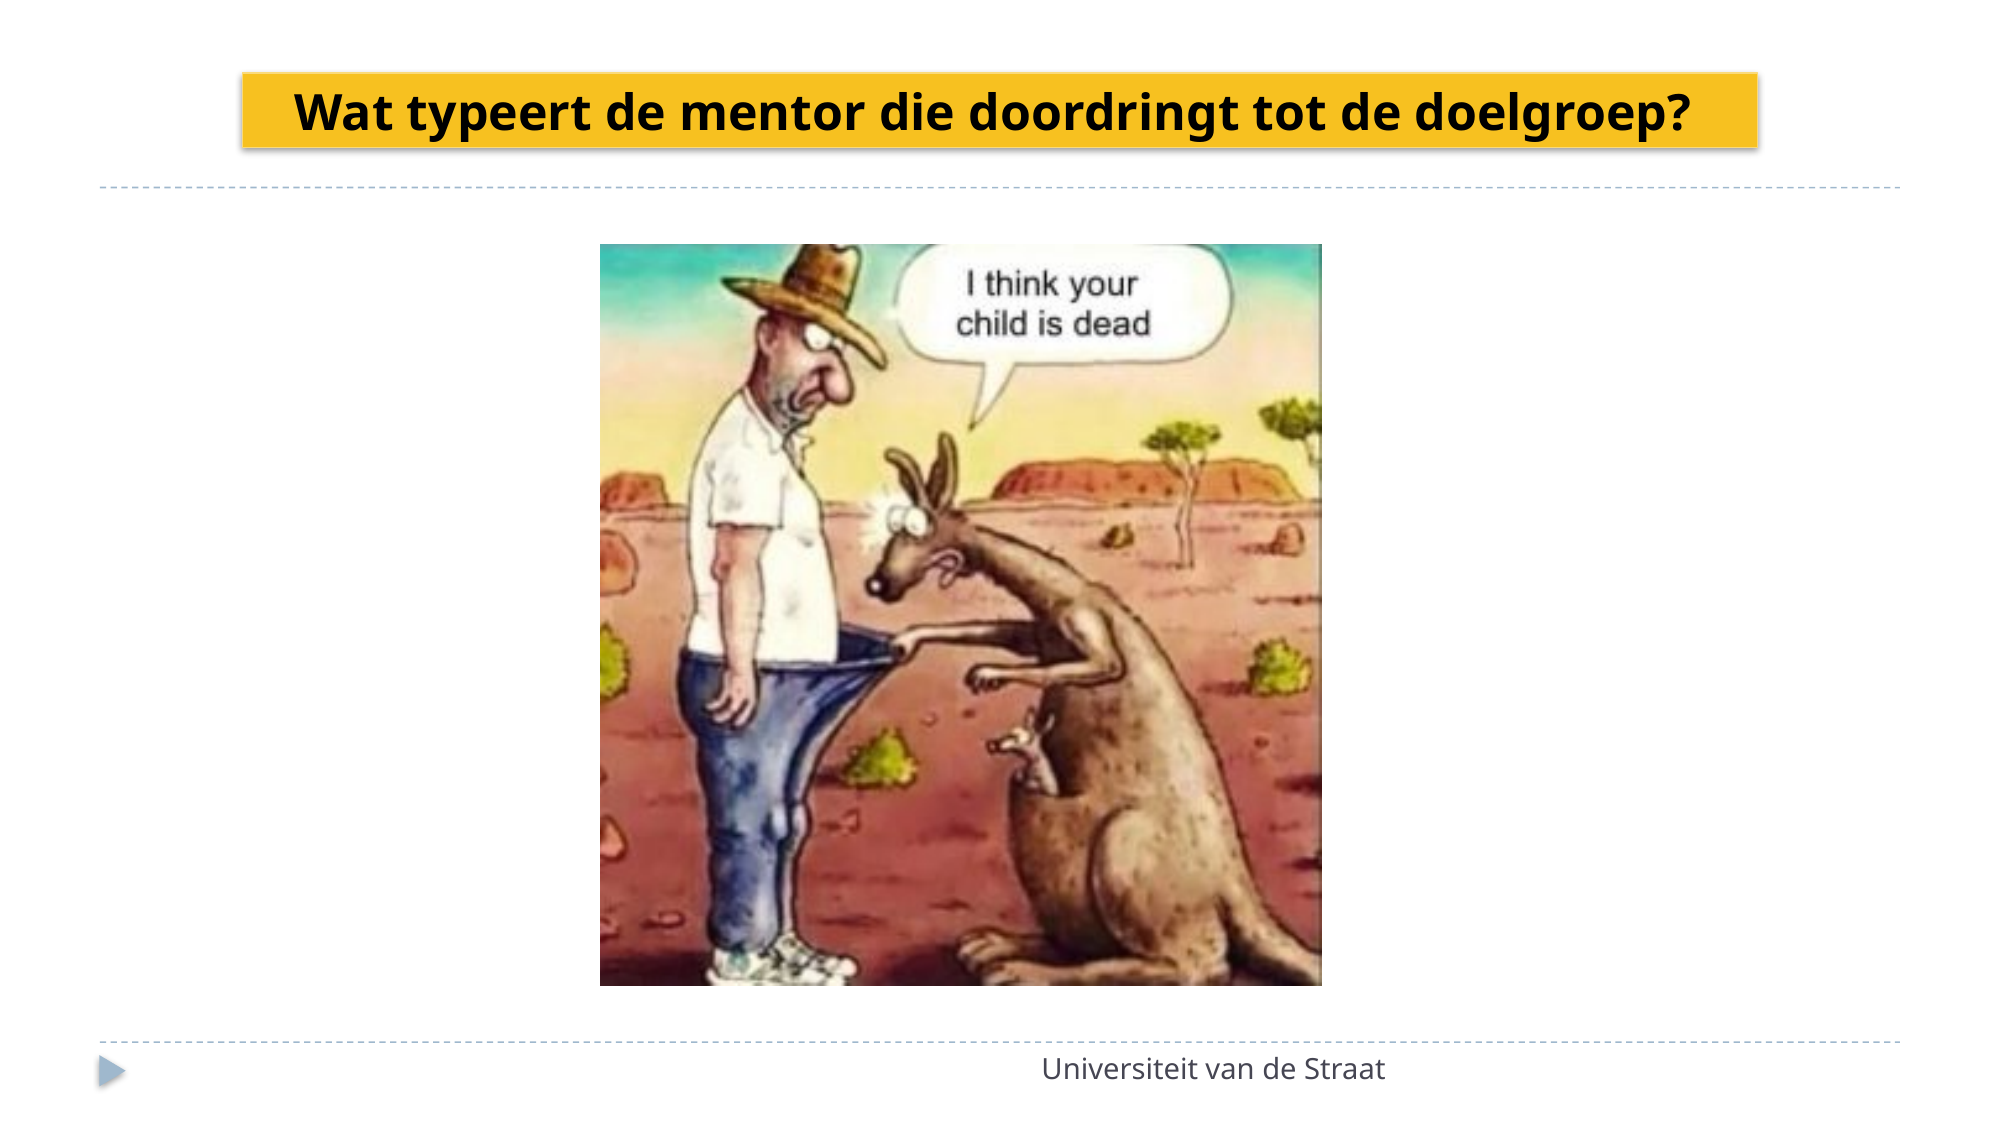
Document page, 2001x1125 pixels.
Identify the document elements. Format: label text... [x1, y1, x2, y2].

text_box Wat typeert de mentor die doordringt tot de doelgroep? [242, 72, 1758, 148]
footer Universiteit van de Straat [634, 1042, 1401, 1103]
picture [599, 244, 1322, 986]
